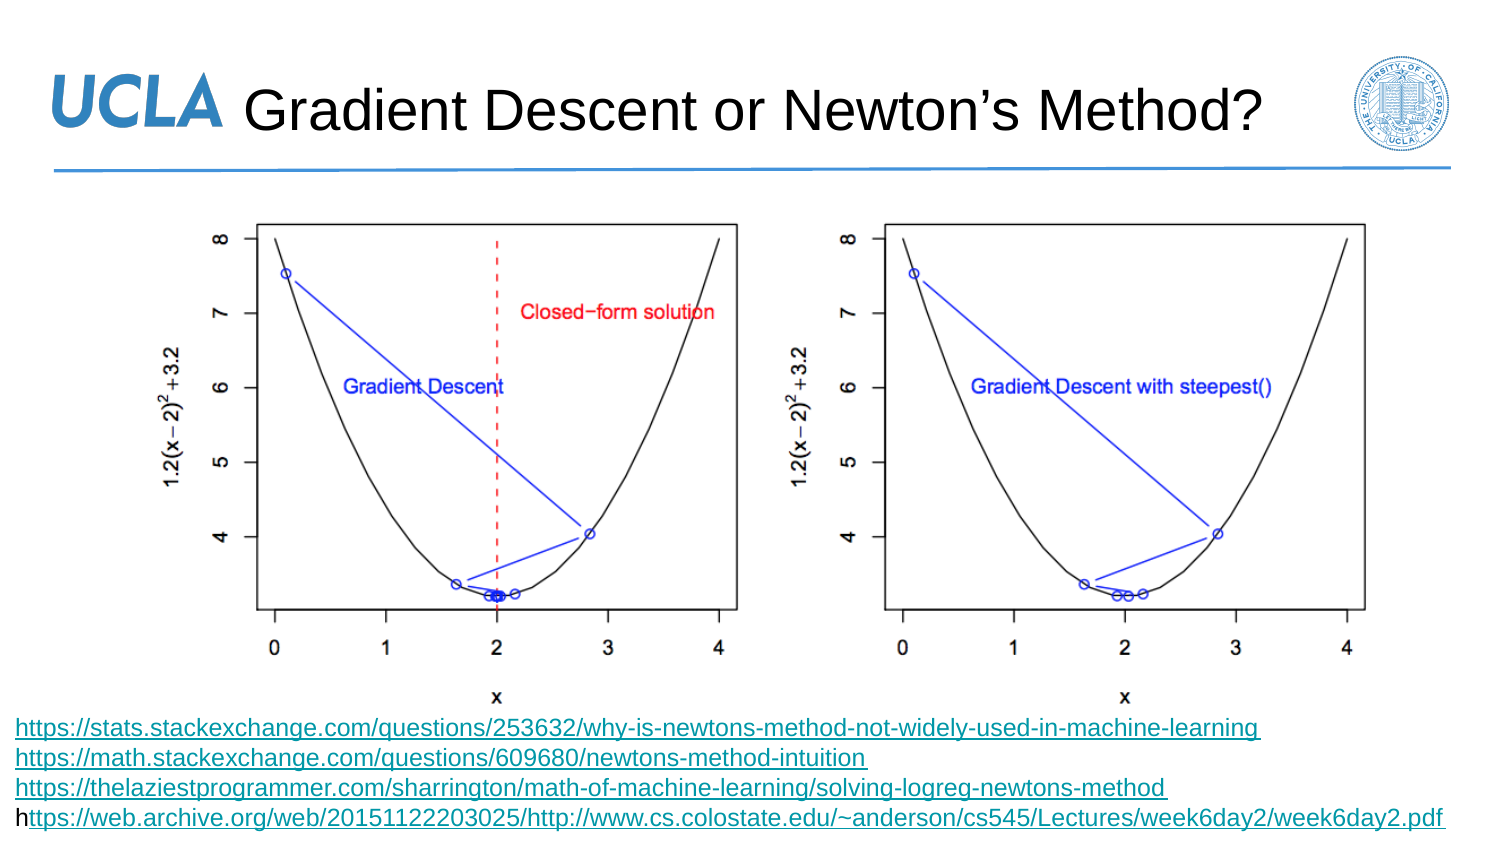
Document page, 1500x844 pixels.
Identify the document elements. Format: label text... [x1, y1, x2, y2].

picture [81, 205, 1403, 714]
title Gradient Descent or Newton’s Method? [228, 56, 1327, 151]
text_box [53, 167, 1452, 171]
picture [1354, 56, 1450, 152]
picture [50, 70, 224, 129]
text_box https://stats.stackexchange.com/questions/253632/why-is-newtons-method-not-widely-used-in-machine-learning https://math.stackexchange.com/questions/609680/newtons-method-intuition https://thelaziestprogrammer.com/sharrington/math-of-machine-learning/solving-logreg-newtons-method https://web.archive.org/web/20151122203025/http://www.cs.colostate.edu/~anderson/cs545/Lectures/week6day2/week6day2.pdf [0, 709, 1500, 835]
